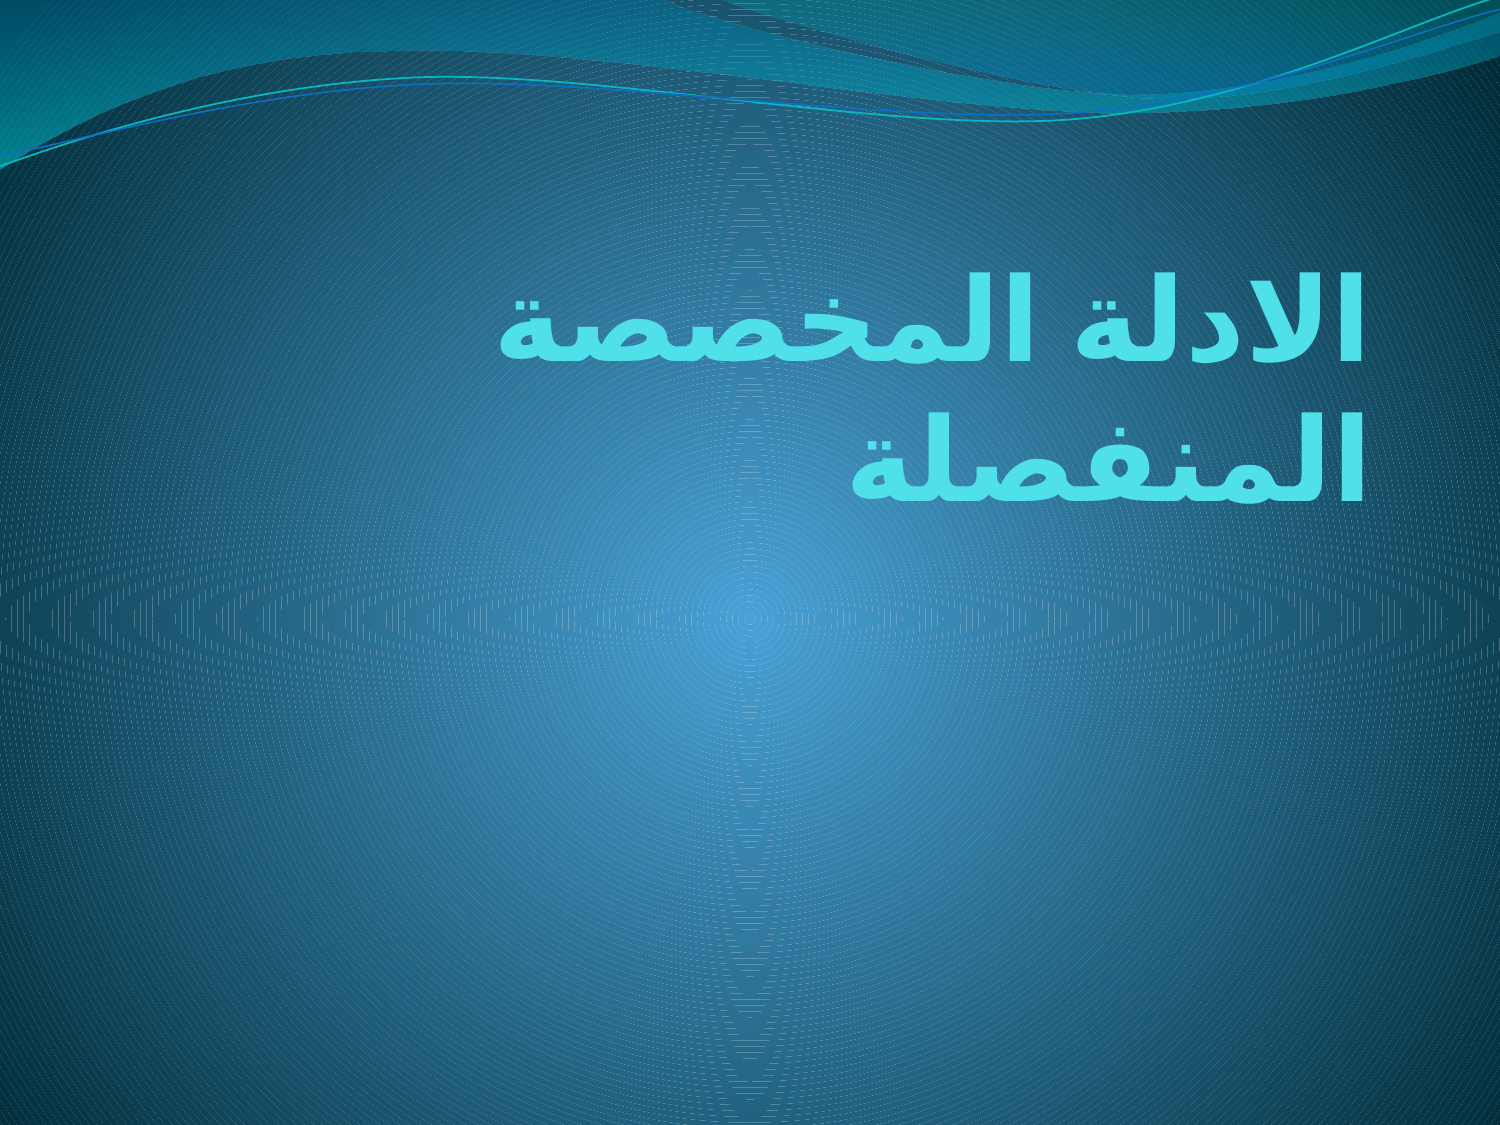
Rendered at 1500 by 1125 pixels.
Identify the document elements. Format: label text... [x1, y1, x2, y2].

title الادلة المخصصة المنفصلة [87, 224, 1376, 525]
